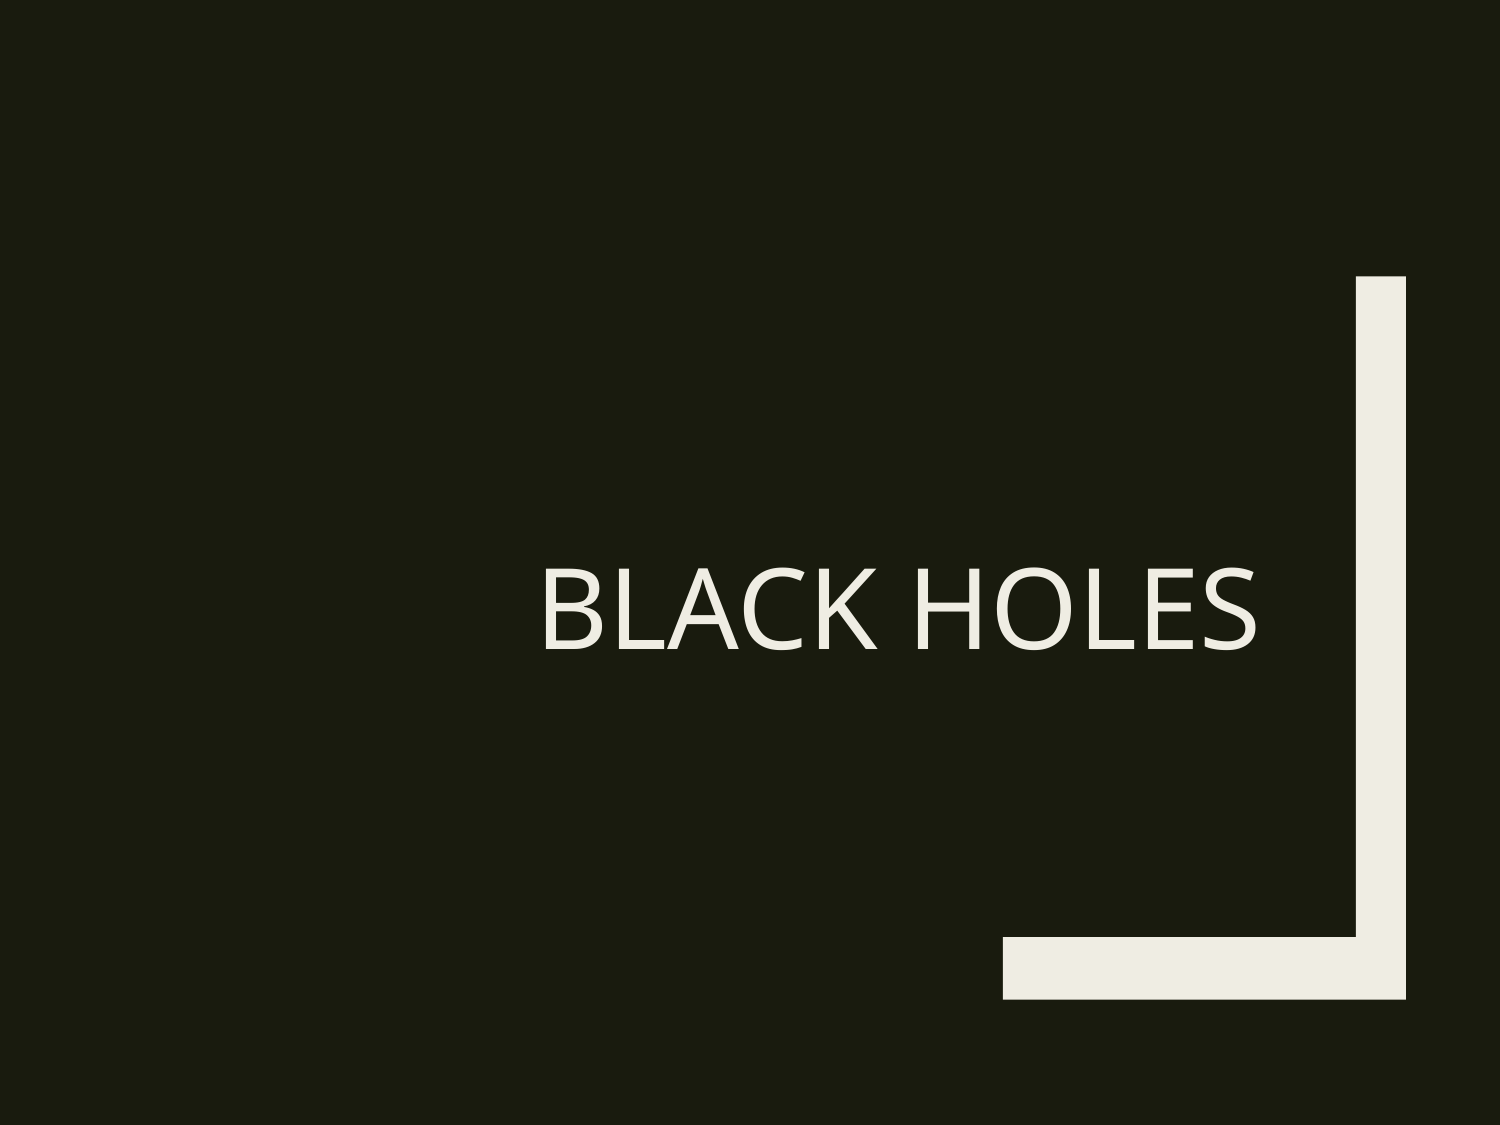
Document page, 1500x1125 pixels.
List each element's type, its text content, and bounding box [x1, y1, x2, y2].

title black holes [94, 213, 1277, 682]
